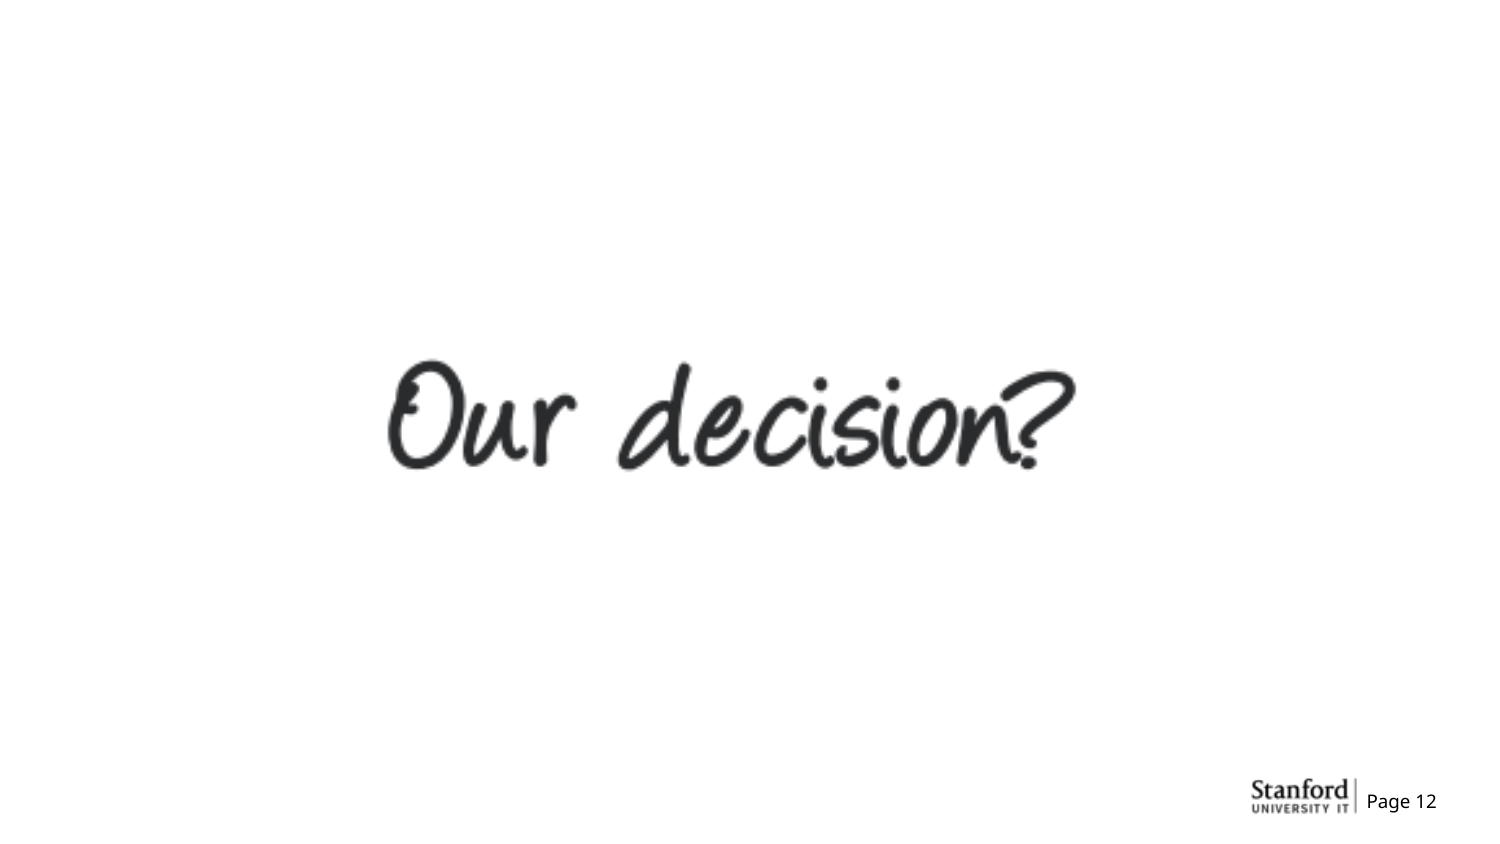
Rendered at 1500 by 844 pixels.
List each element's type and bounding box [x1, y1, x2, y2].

picture [1245, 771, 1371, 822]
picture [363, 315, 1105, 546]
